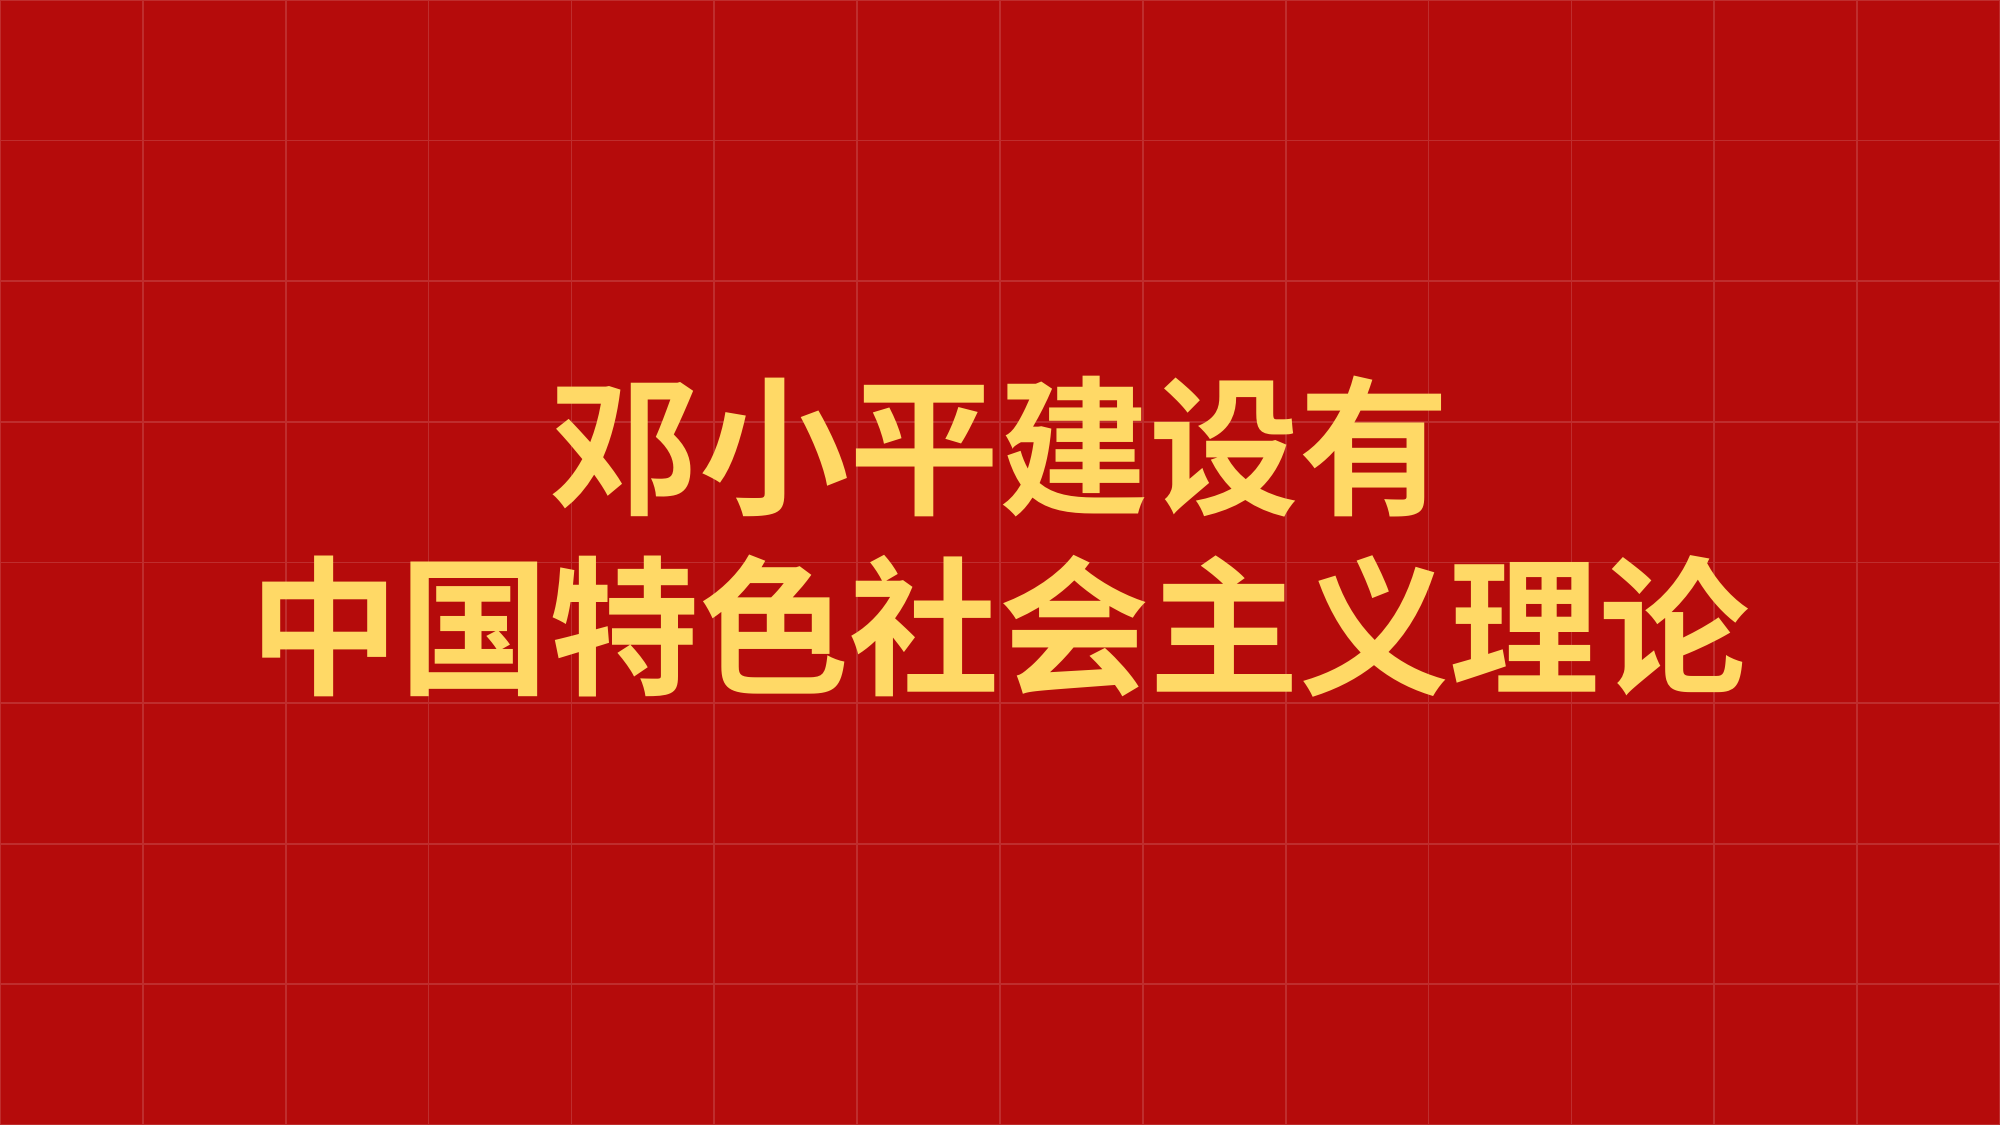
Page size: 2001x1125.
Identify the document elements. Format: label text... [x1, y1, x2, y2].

text_box 邓小平建设有 中国特色社会主义理论 [235, 346, 1765, 722]
